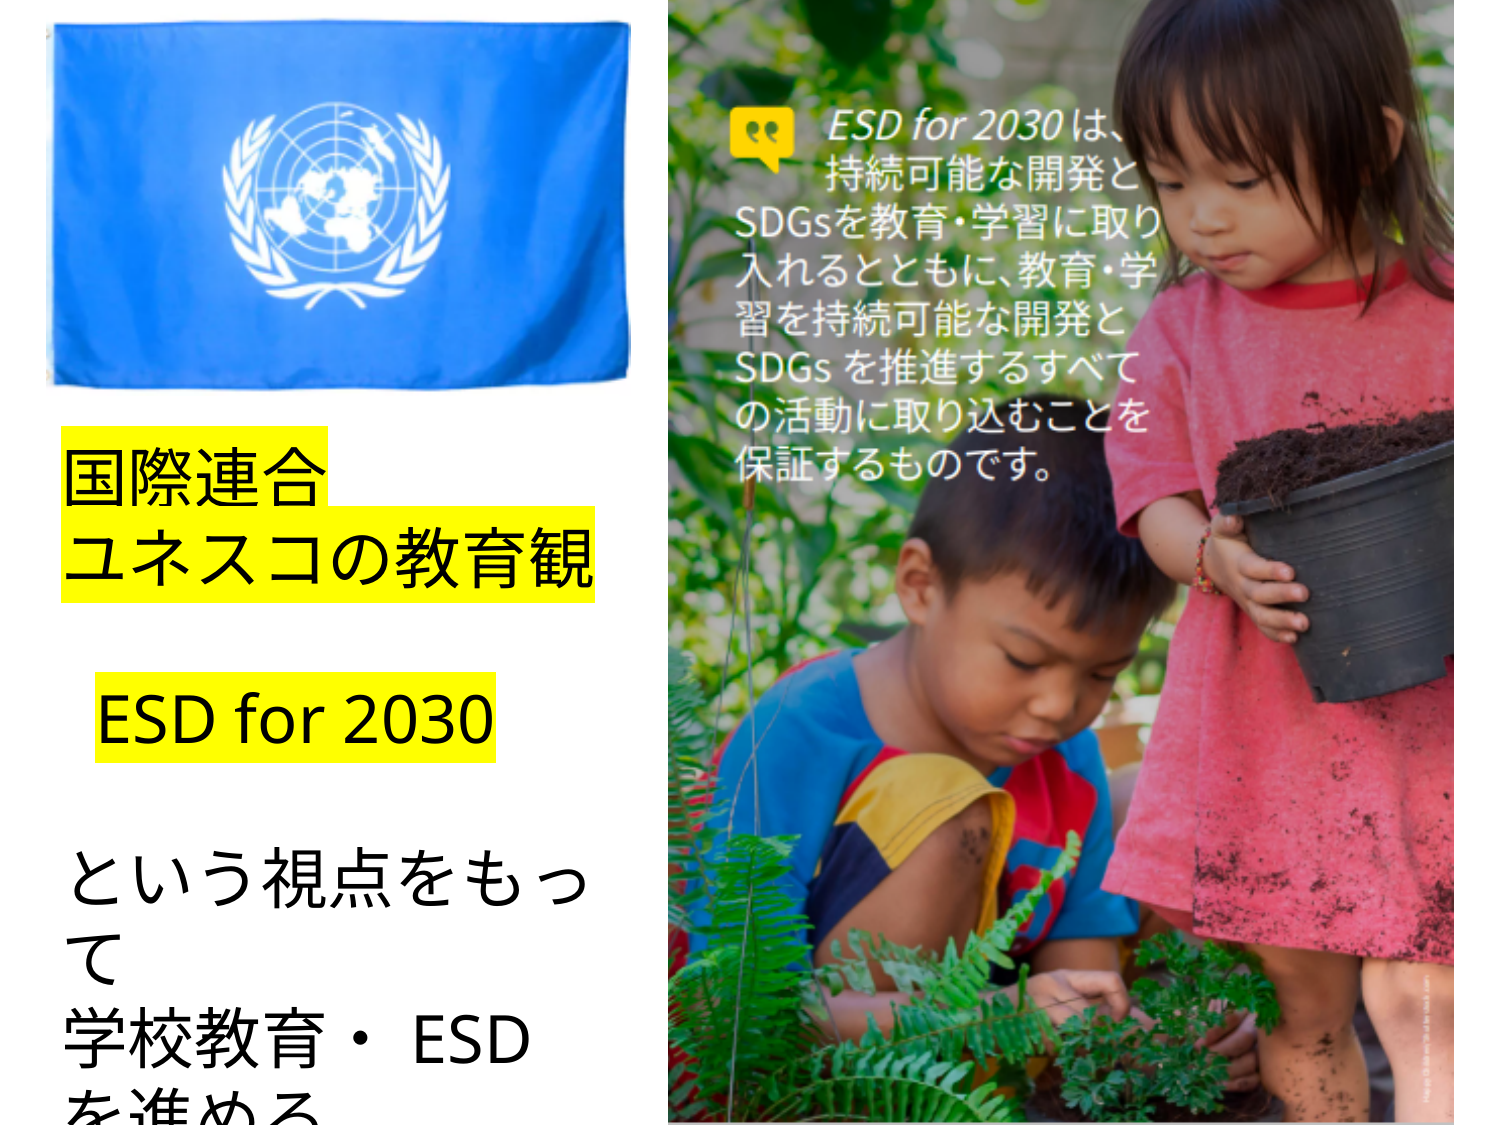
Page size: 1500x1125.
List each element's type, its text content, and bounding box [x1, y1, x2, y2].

text_box 国際連合 ユネスコの教育観 ESD for 2030 という視点をもって 学校教育・ESD を進める [46, 429, 668, 1125]
picture [46, 8, 631, 396]
picture [668, 0, 1454, 1125]
